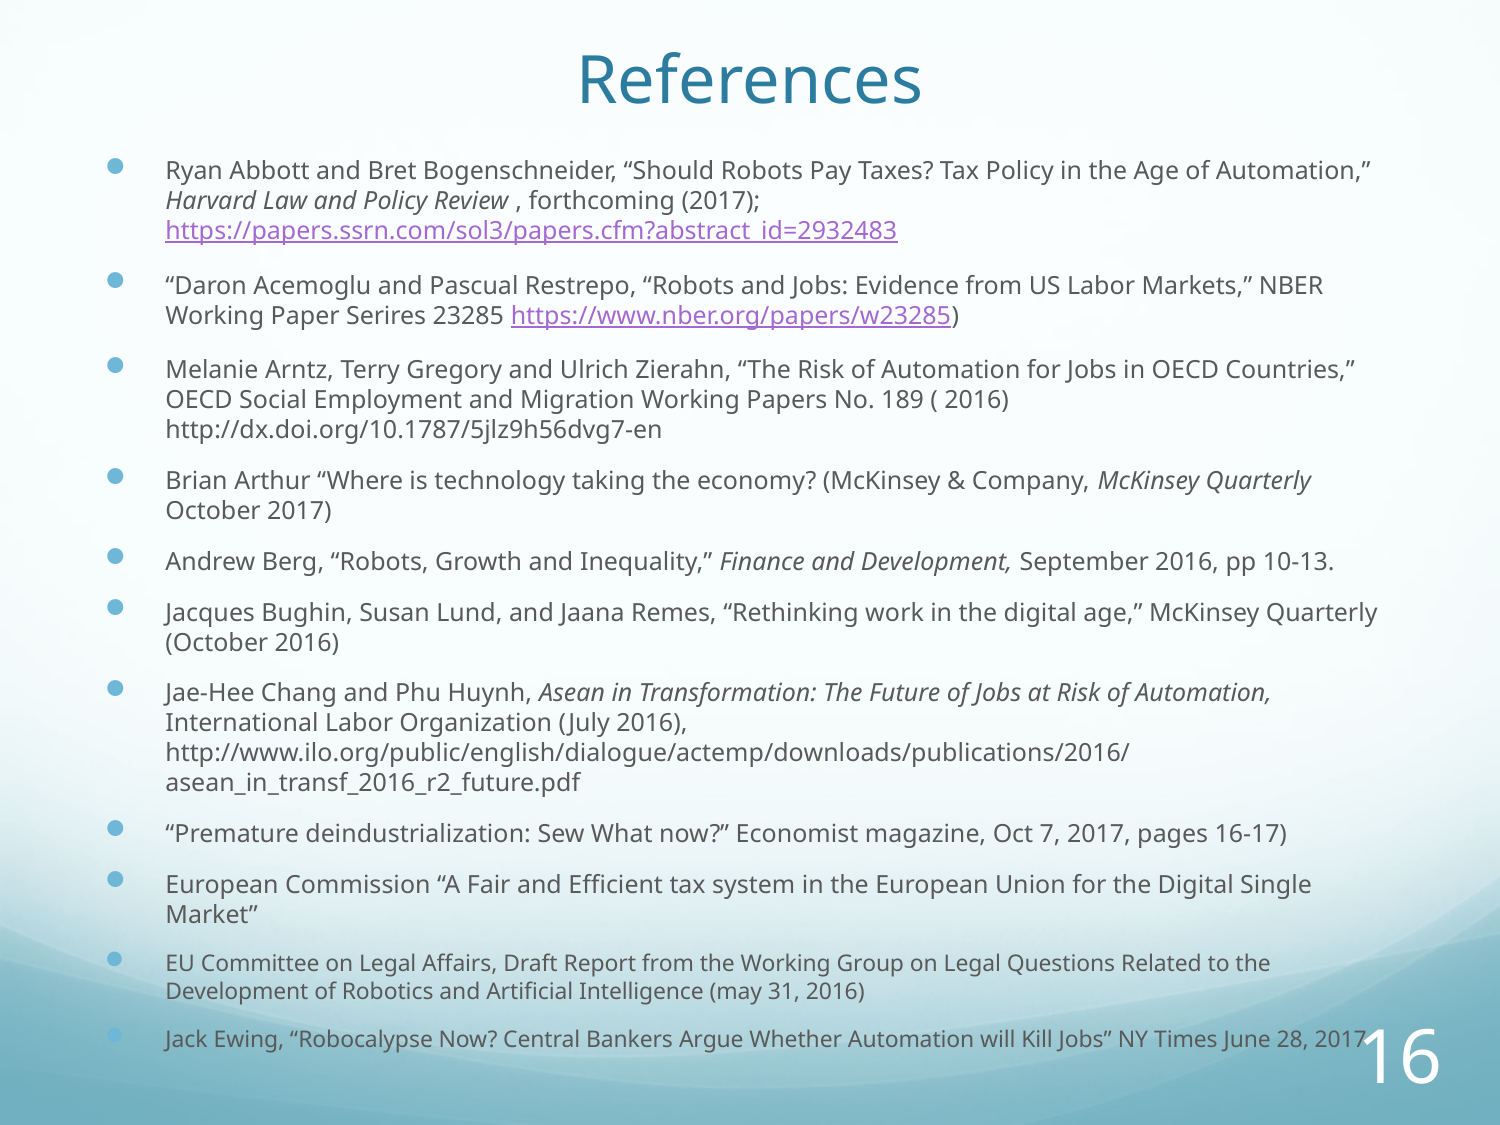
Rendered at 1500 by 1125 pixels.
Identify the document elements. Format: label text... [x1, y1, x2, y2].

title References [90, 17, 1410, 125]
list Ryan Abbott and Bret Bogenschneider, “Should Robots Pay Taxes? Tax Policy in the Age of Automation,” Harvard Law and Policy Review , forthcoming (2017); https://papers.ssrn.com/sol3/papers.cfm?abstract_id=2932483 “Daron Acemoglu and Pascual Restrepo, “Robots and Jobs: Evidence from US Labor Markets,” NBER Working Paper Serires 23285 https://www.nber.org/papers/w23285) Melanie Arntz, Terry Gregory and Ulrich Zierahn, “The Risk of Automation for Jobs in OECD Countries,” OECD Social Employment and Migration Working Papers No. 189 ( 2016) http://dx.doi.org/10.1787/5jlz9h56dvg7-en Brian Arthur “Where is technology taking the economy? (McKinsey & Company, McKinsey Quarterly October 2017) Andrew Berg, “Robots, Growth and Inequality,” Finance and Development, September 2016, pp 10-13. Jacques Bughin, Susan Lund, and Jaana Remes, “Rethinking work in the digital age,” McKinsey Quarterly (October 2016) Jae-Hee Chang and Phu Huynh, Asean in Transformation: The Future of Jobs at Risk of Automation, International Labor Organization (July 2016), http://www.ilo.org/public/english/dialogue/actemp/downloads/publications/2016/asean_in_transf_2016_r2_future.pdf “Premature deindustrialization: Sew What now?” Economist magazine, Oct 7, 2017, pages 16-17) European Commission “A Fair and Efficient tax system in the European Union for the Digital Single Market” EU Committee on Legal Affairs, Draft Report from the Working Group on Legal Questions Related to the Development of Robotics and Artificial Intelligence (may 31, 2016) Jack Ewing, “Robocalypse Now? Central Bankers Argue Whether Automation will Kill Jobs” NY Times June 28, 2017 [90, 146, 1410, 1074]
slide_number 16 [1295, 1029, 1459, 1090]
